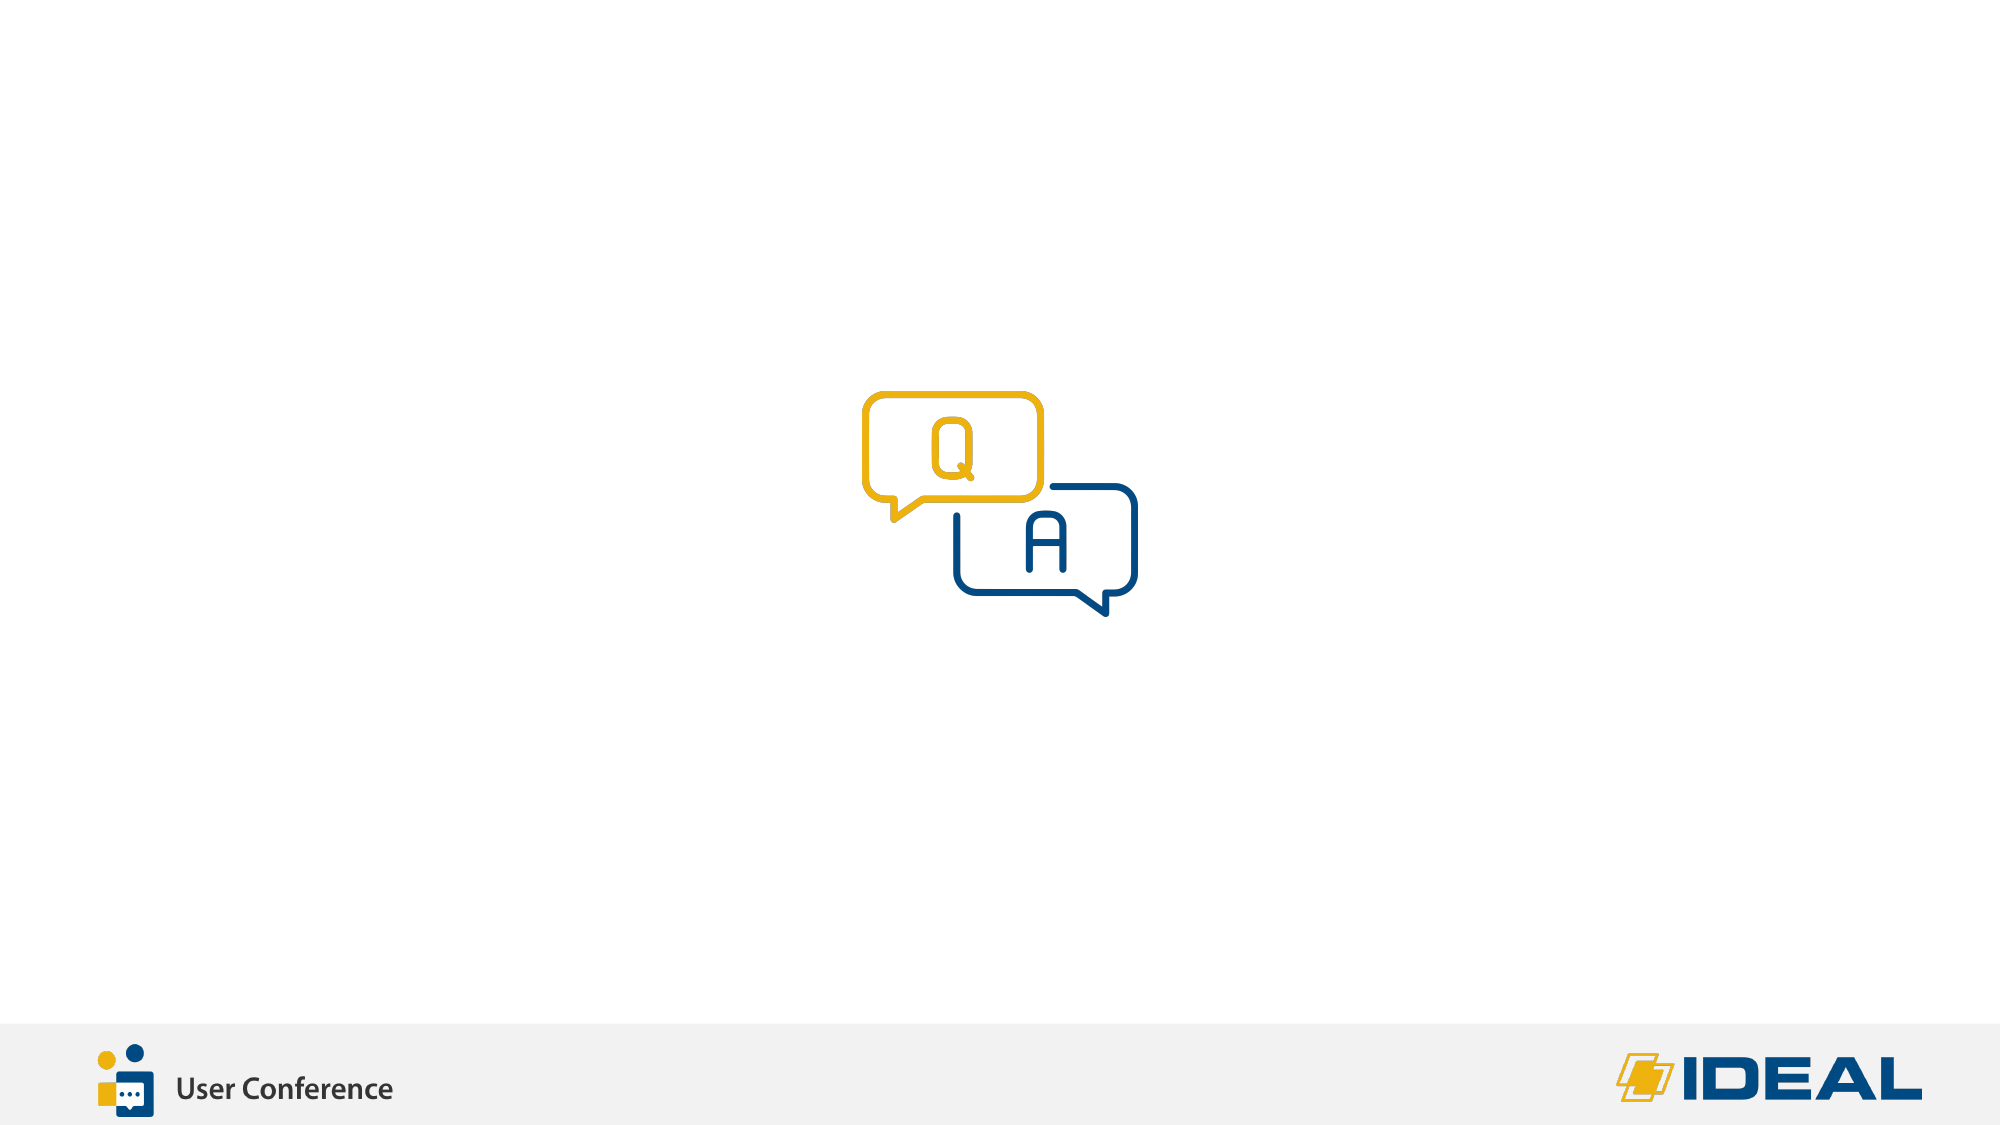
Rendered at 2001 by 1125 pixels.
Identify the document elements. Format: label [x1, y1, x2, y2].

picture [862, 391, 1138, 617]
picture [97, 1044, 393, 1117]
picture [1616, 1053, 1922, 1102]
